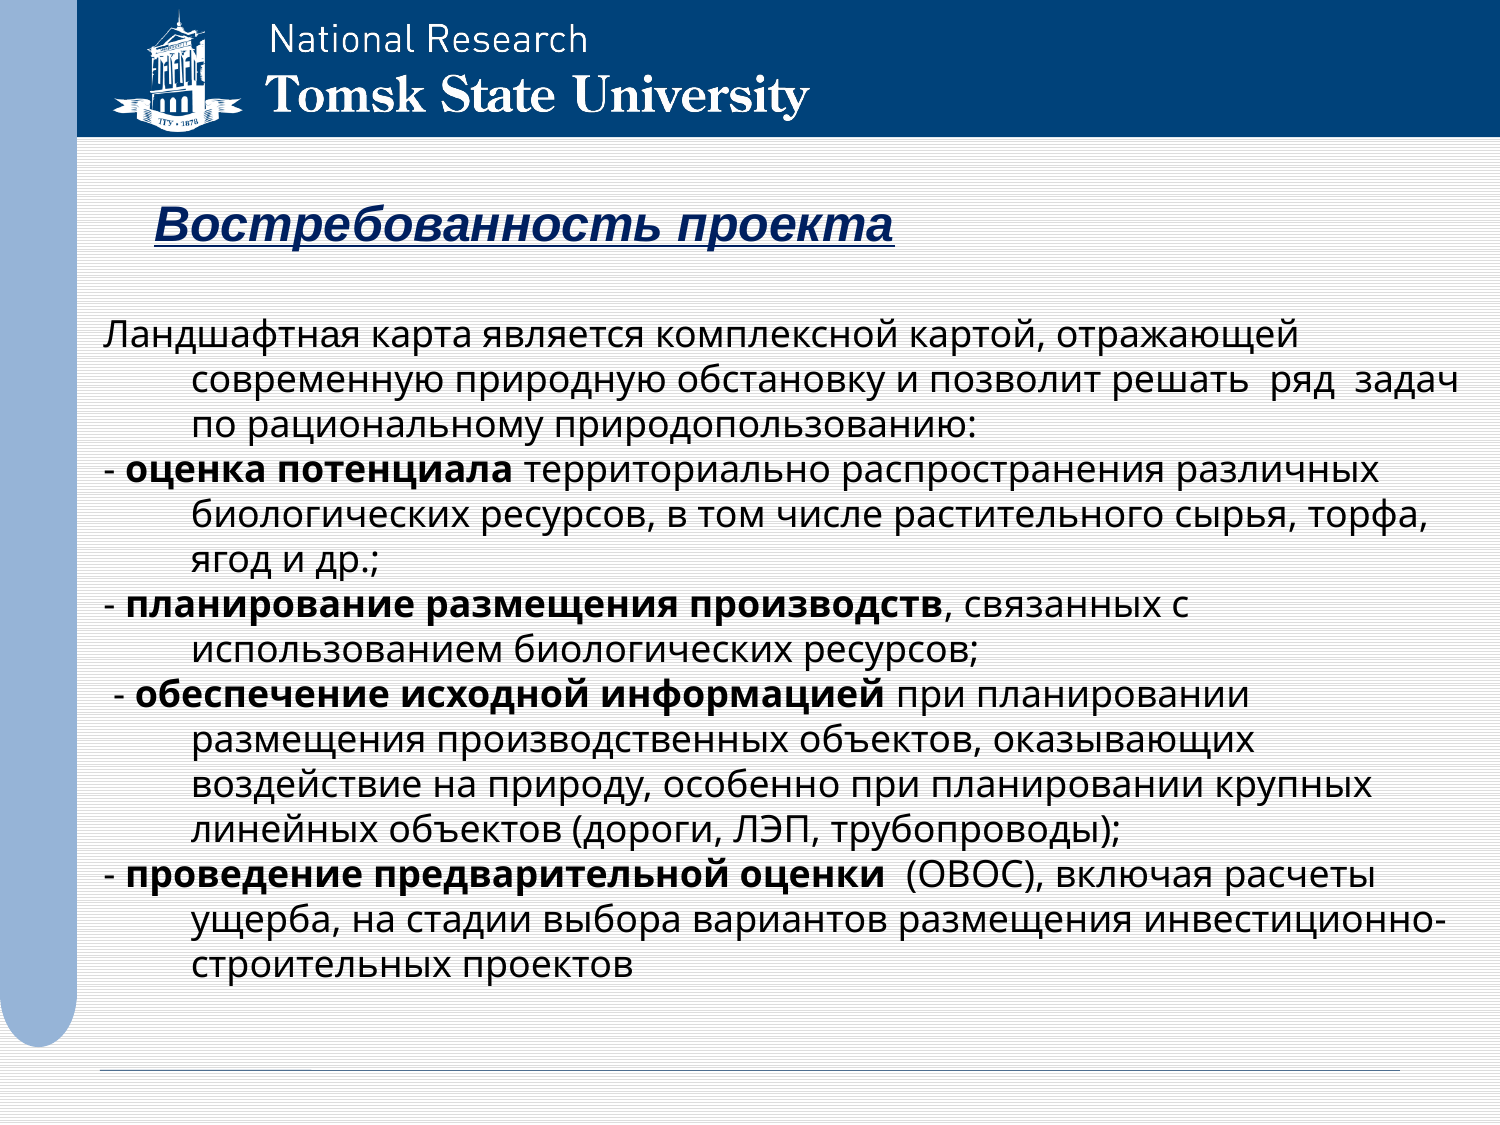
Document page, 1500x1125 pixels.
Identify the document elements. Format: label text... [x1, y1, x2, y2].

picture [112, 9, 243, 132]
text_box Востребованность проекта [139, 184, 910, 260]
picture [265, 18, 810, 122]
text_box [104, 177, 1461, 302]
text_box Ландшафтная карта является комплексной картой, отражающей современную природную обстановку и позволит решать ряд задач по рациональному природопользованию: - оценка потенциала территориально распространения различных биологических ресурсов, в том числе растительного сырья, торфа, ягод и др.; - планирование размещения производств, связанных с использованием биологических ресурсов; - обеспечение исходной информацией при планировании размещения производственных объектов, оказывающих воздействие на природу, особенно при планировании крупных линейных объектов (дороги, ЛЭП, трубопроводы); - проведение предварительной оценки (ОВОС), включая расчеты ущерба, на стадии выбора вариантов размещения инвестиционно-строительных проектов [88, 302, 1500, 1024]
